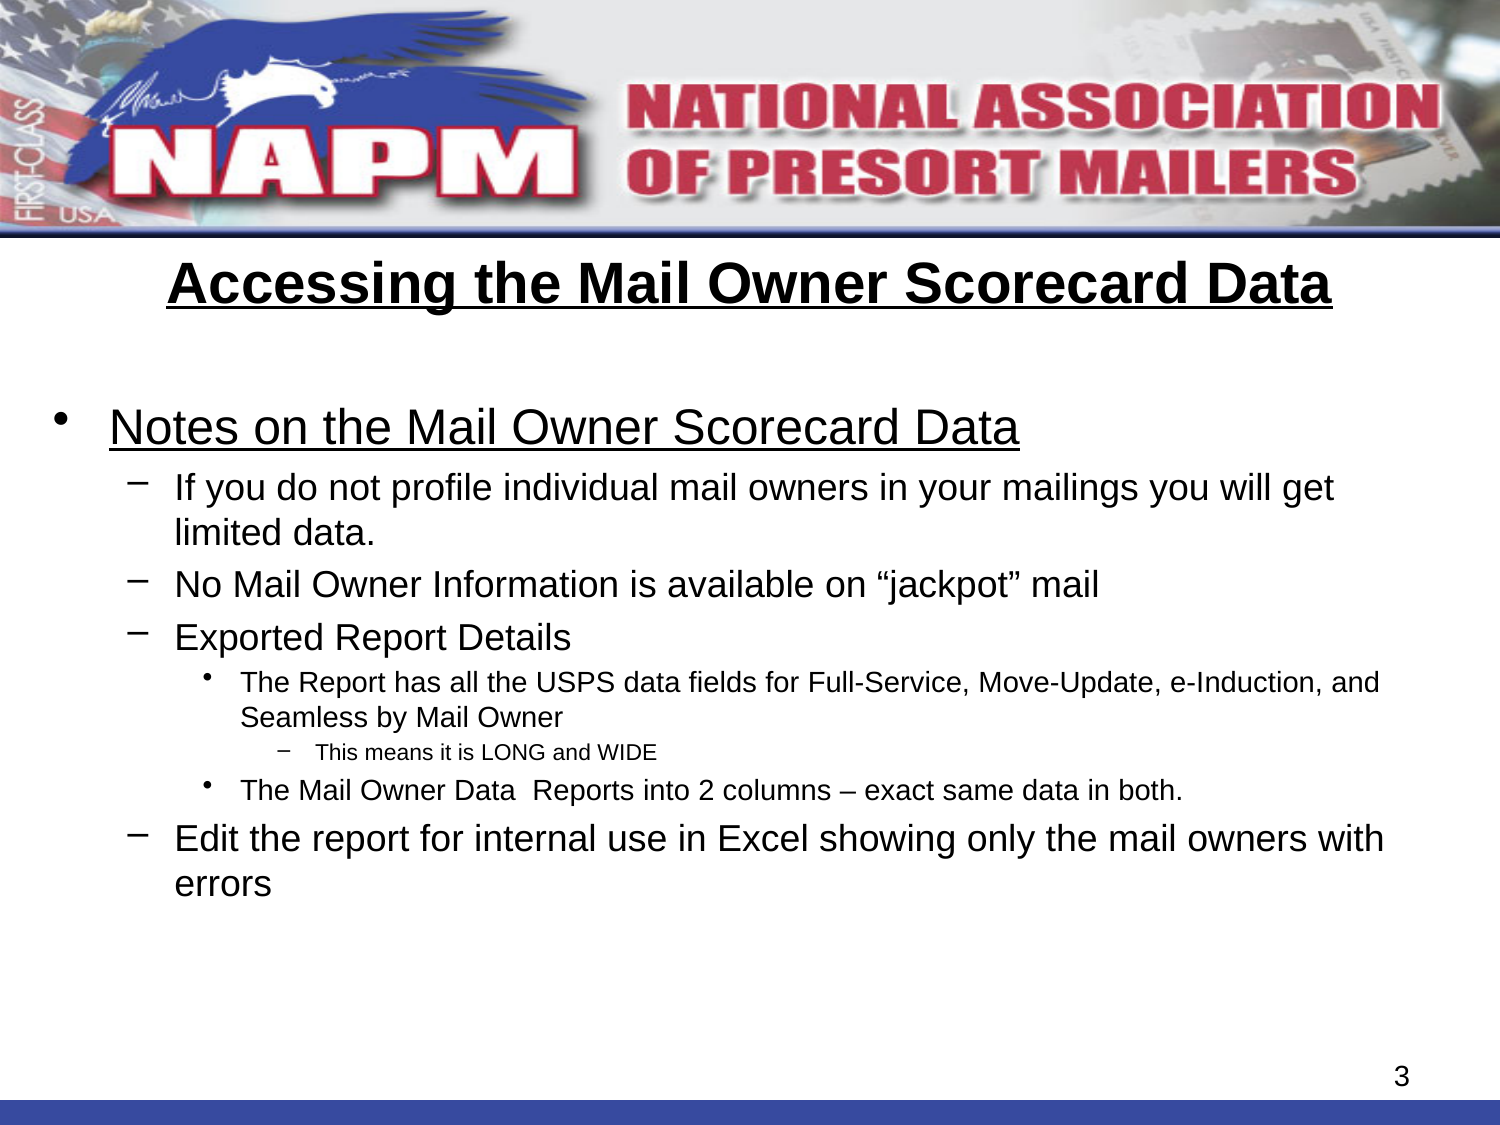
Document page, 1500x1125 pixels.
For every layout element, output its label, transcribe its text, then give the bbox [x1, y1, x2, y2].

list Notes on the Mail Owner Scorecard Data If you do not profile individual mail owners in your mailings you will get limited data. No Mail Owner Information is available on “jackpot” mail Exported Report Details The Report has all the USPS data fields for Full-Service, Move-Update, e-Induction, and Seamless by Mail Owner This means it is LONG and WIDE The Mail Owner Data Reports into 2 columns – exact same data in both. Edit the report for internal use in Excel showing only the mail owners with errors [37, 387, 1463, 950]
slide_number 3 [1074, 1050, 1425, 1125]
picture [0, 0, 1500, 238]
title Accessing the Mail Owner Scorecard Data [75, 237, 1425, 322]
